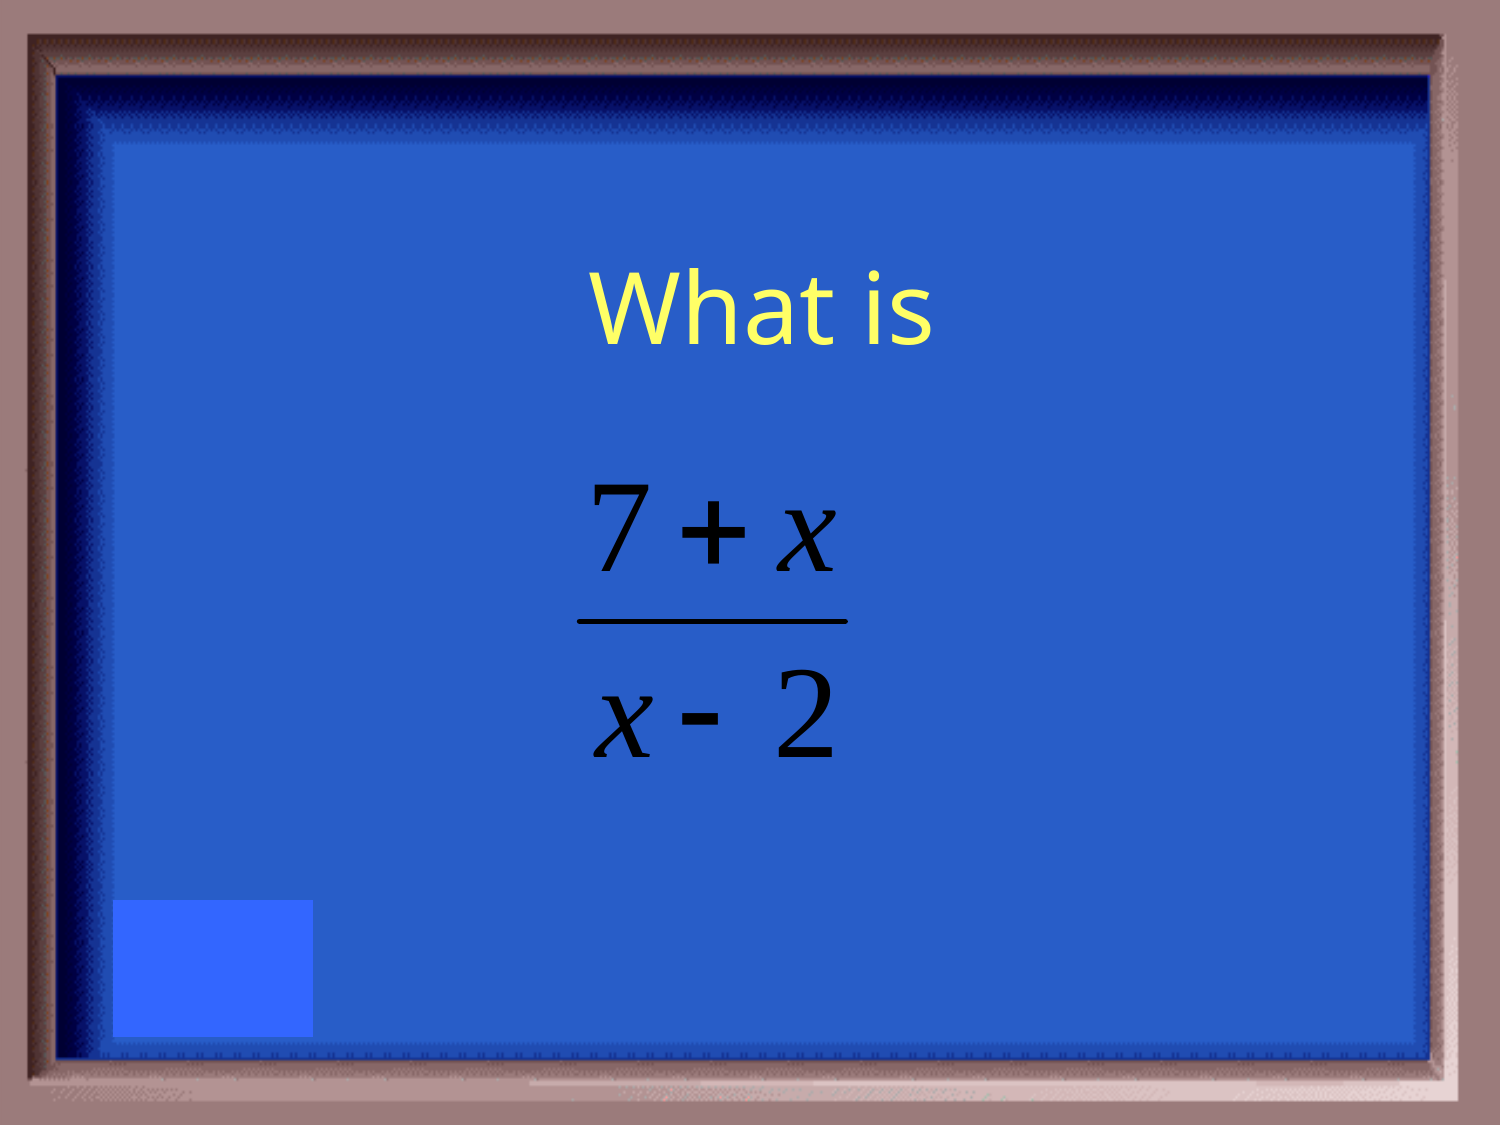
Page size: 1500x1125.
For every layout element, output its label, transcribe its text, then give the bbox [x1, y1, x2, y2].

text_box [557, 445, 877, 787]
text_box [112, 899, 313, 1038]
picture [0, 0, 1500, 1125]
text_box What is [287, 237, 1263, 713]
